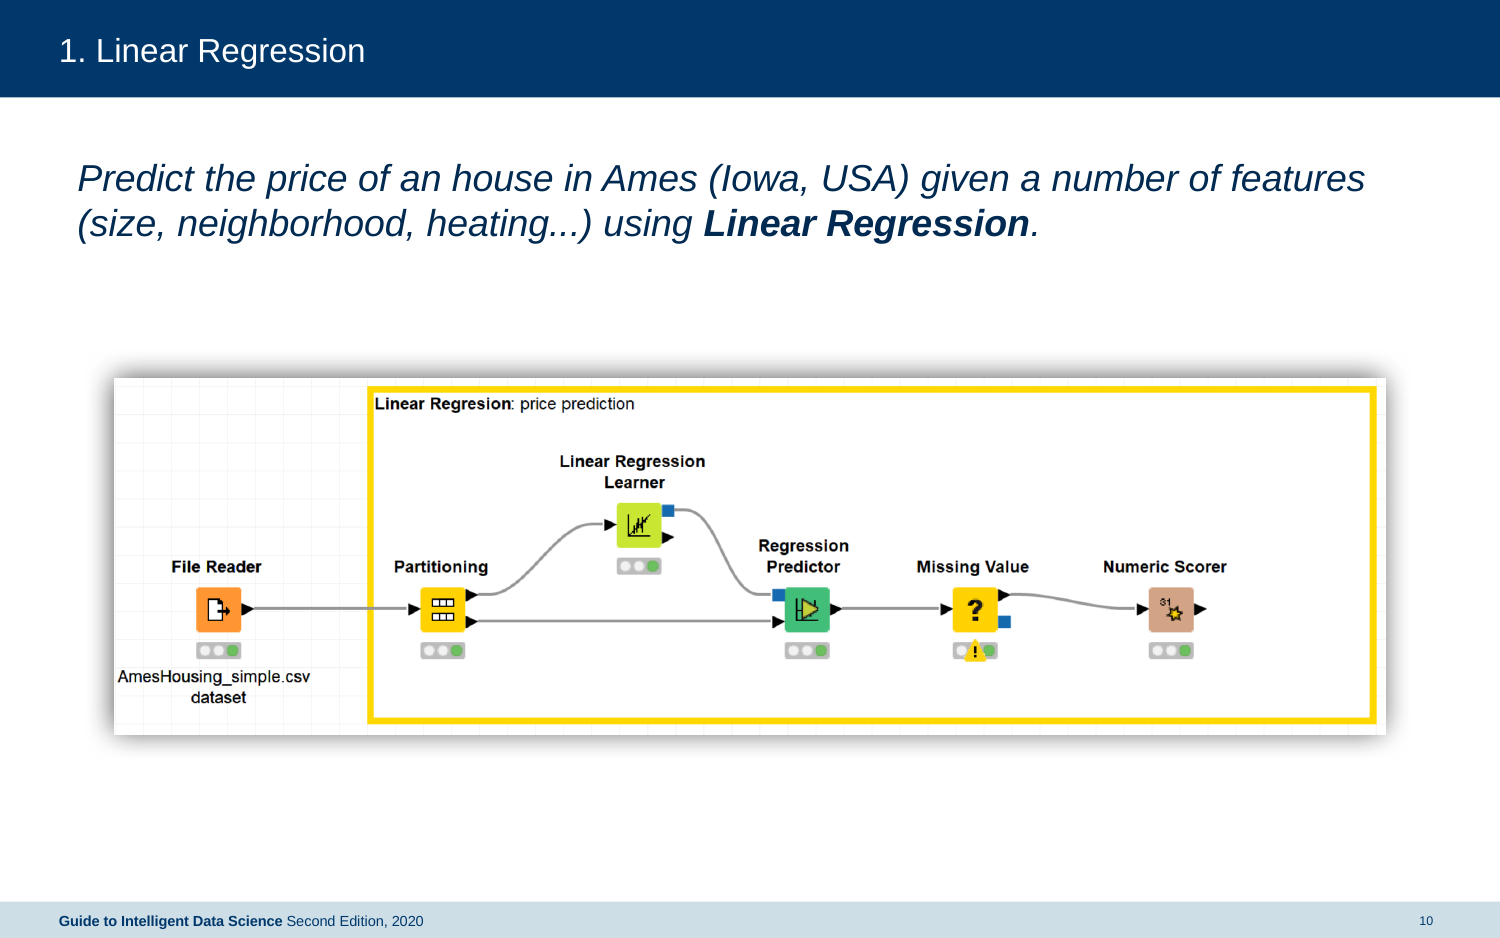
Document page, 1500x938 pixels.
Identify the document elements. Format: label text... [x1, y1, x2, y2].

title 1. Linear Regression [58, 28, 1442, 70]
list Predict the price of an house in Ames (Iowa, USA) given a number of features (size, neighborhood, heating...) using Linear Regression. [77, 124, 1415, 274]
picture [114, 378, 1386, 735]
slide_number 10 [1411, 900, 1442, 938]
footer Guide to Intelligent Data Science Second Edition, 2020 [58, 900, 717, 938]
